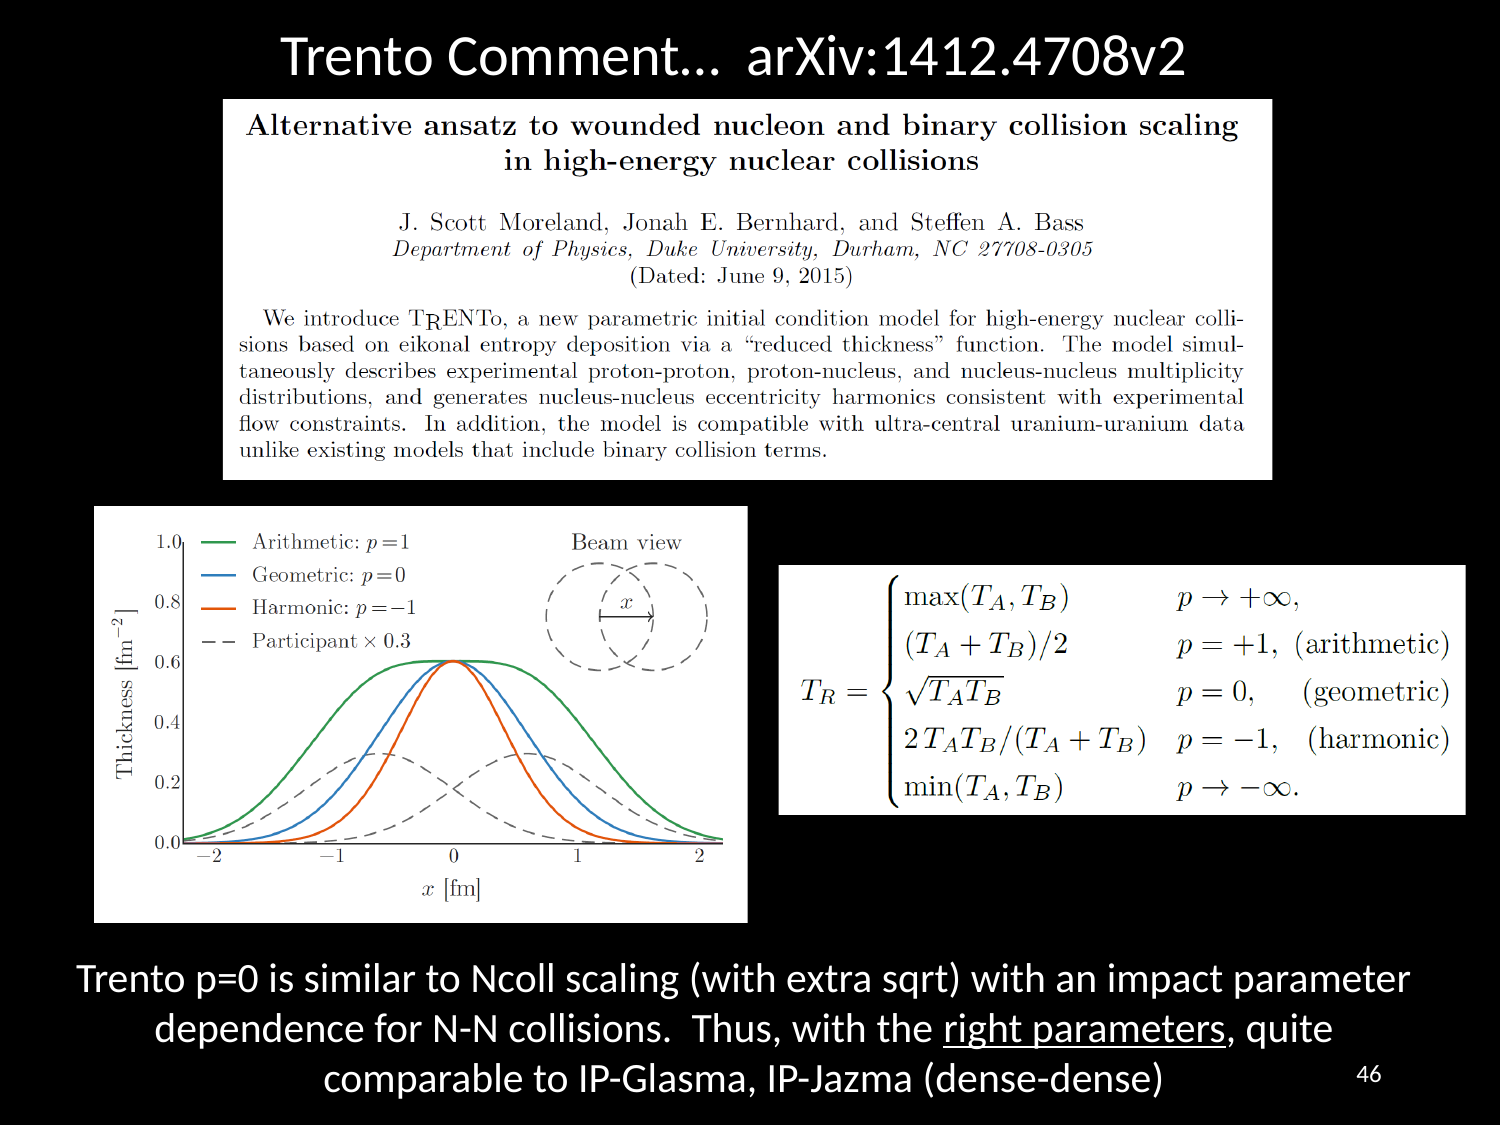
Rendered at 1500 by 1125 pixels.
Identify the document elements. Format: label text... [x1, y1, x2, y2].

picture [222, 99, 1273, 480]
text_box Trento Comment… arXiv:1412.4708v2 [266, 9, 1203, 95]
picture [94, 506, 748, 923]
picture [778, 565, 1466, 815]
text_box Trento p=0 is similar to Ncoll scaling (with extra sqrt) with an impact parameter dependence for N-N collisions. Thus, with the right parameters, quite comparable to IP-Glasma, IP-Jazma (dense-dense) [41, 943, 1448, 1109]
